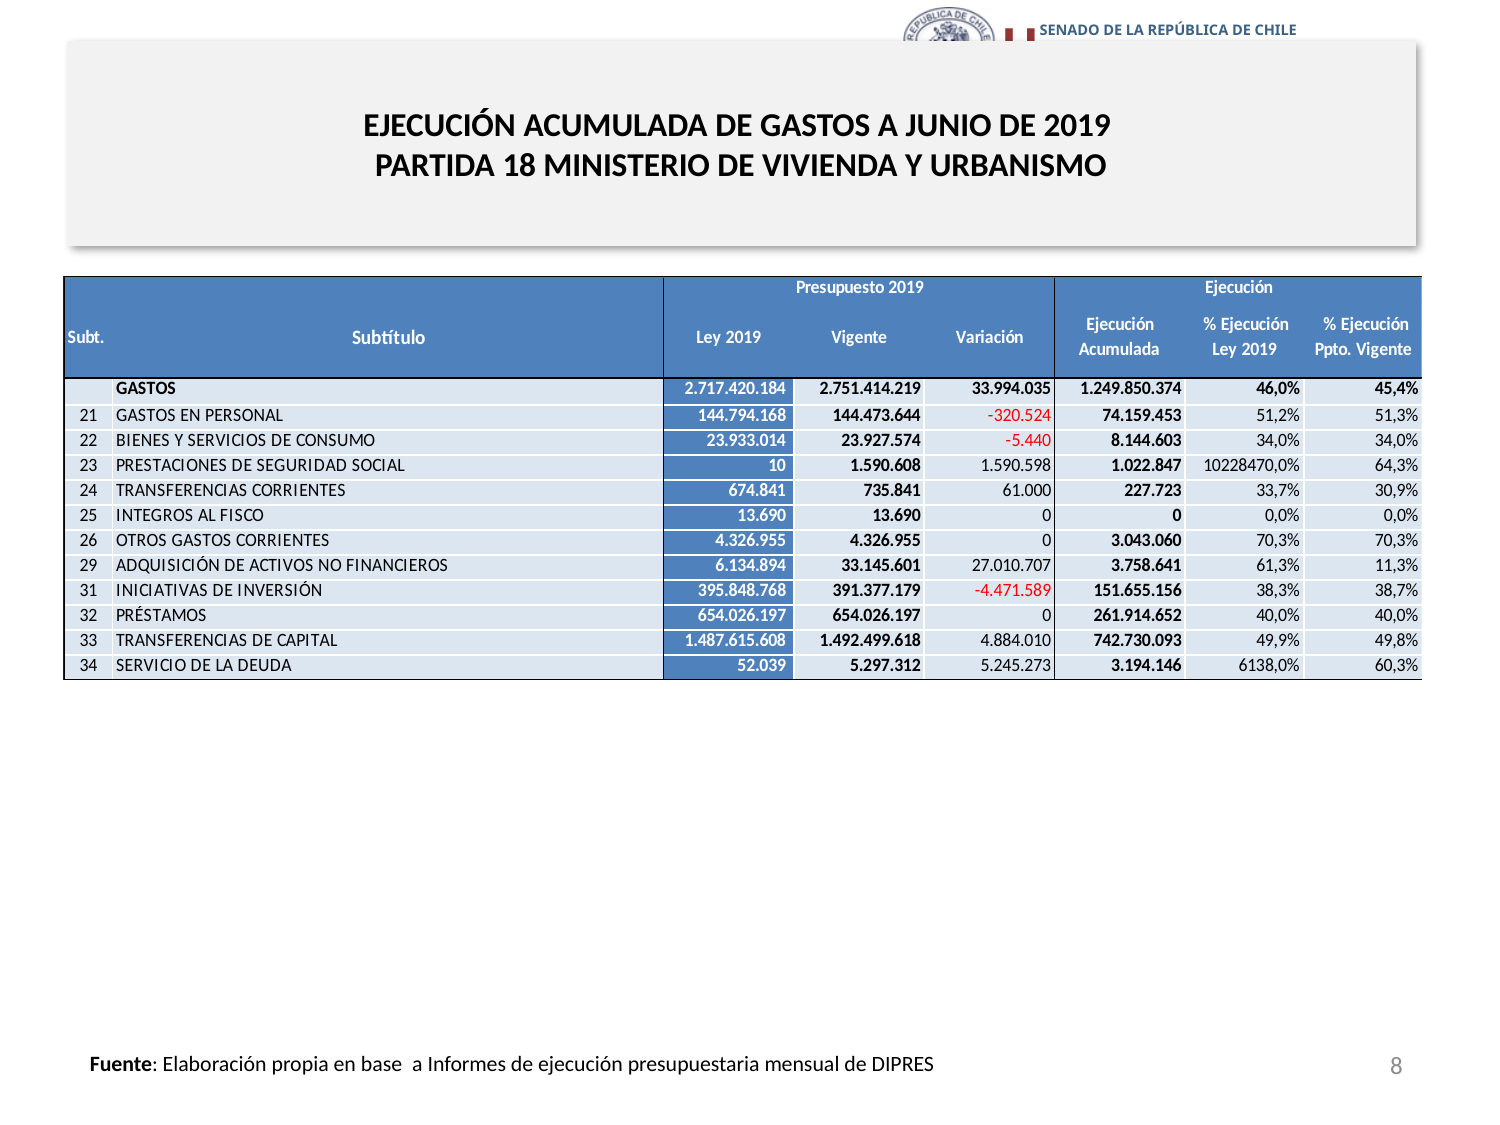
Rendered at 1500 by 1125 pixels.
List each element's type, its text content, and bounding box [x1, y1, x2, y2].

picture [903, 7, 997, 41]
text_box en miles de pesos 2019 [63, 208, 1414, 274]
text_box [63, 275, 1424, 681]
title EJECUCIÓN ACUMULADA DE GASTOS A JUNIO DE 2019 PARTIDA 18 MINISTERIO DE VIVIENDA Y URBANISMO [67, 41, 1415, 246]
slide_number 8 [1067, 1035, 1418, 1095]
